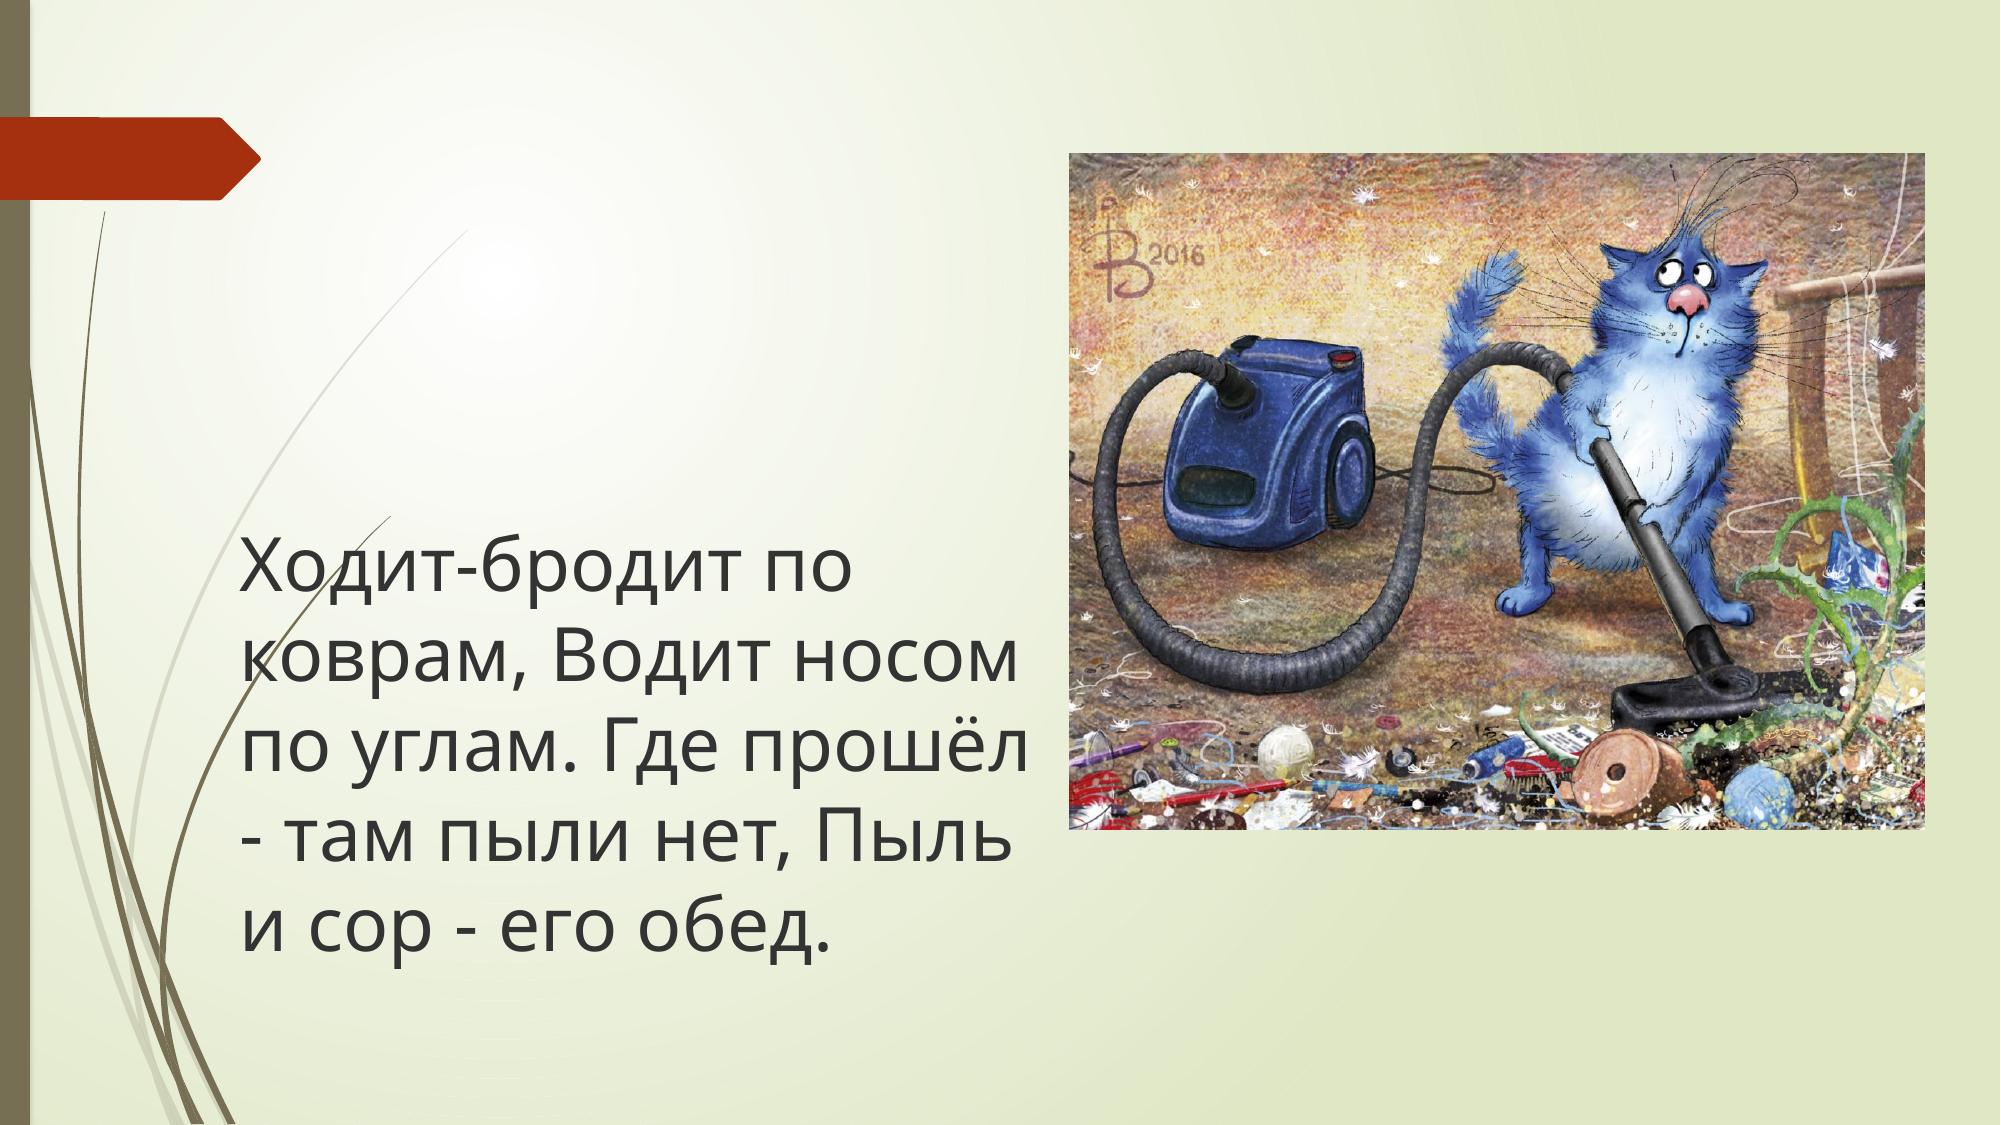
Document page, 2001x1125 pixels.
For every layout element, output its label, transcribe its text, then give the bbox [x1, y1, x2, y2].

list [1068, 152, 1926, 830]
text_box Ходит-бродит по коврам, Водит носом по углам. Где прошёл - там пыли нет, Пыль и сор - его обед. [224, 509, 1053, 975]
